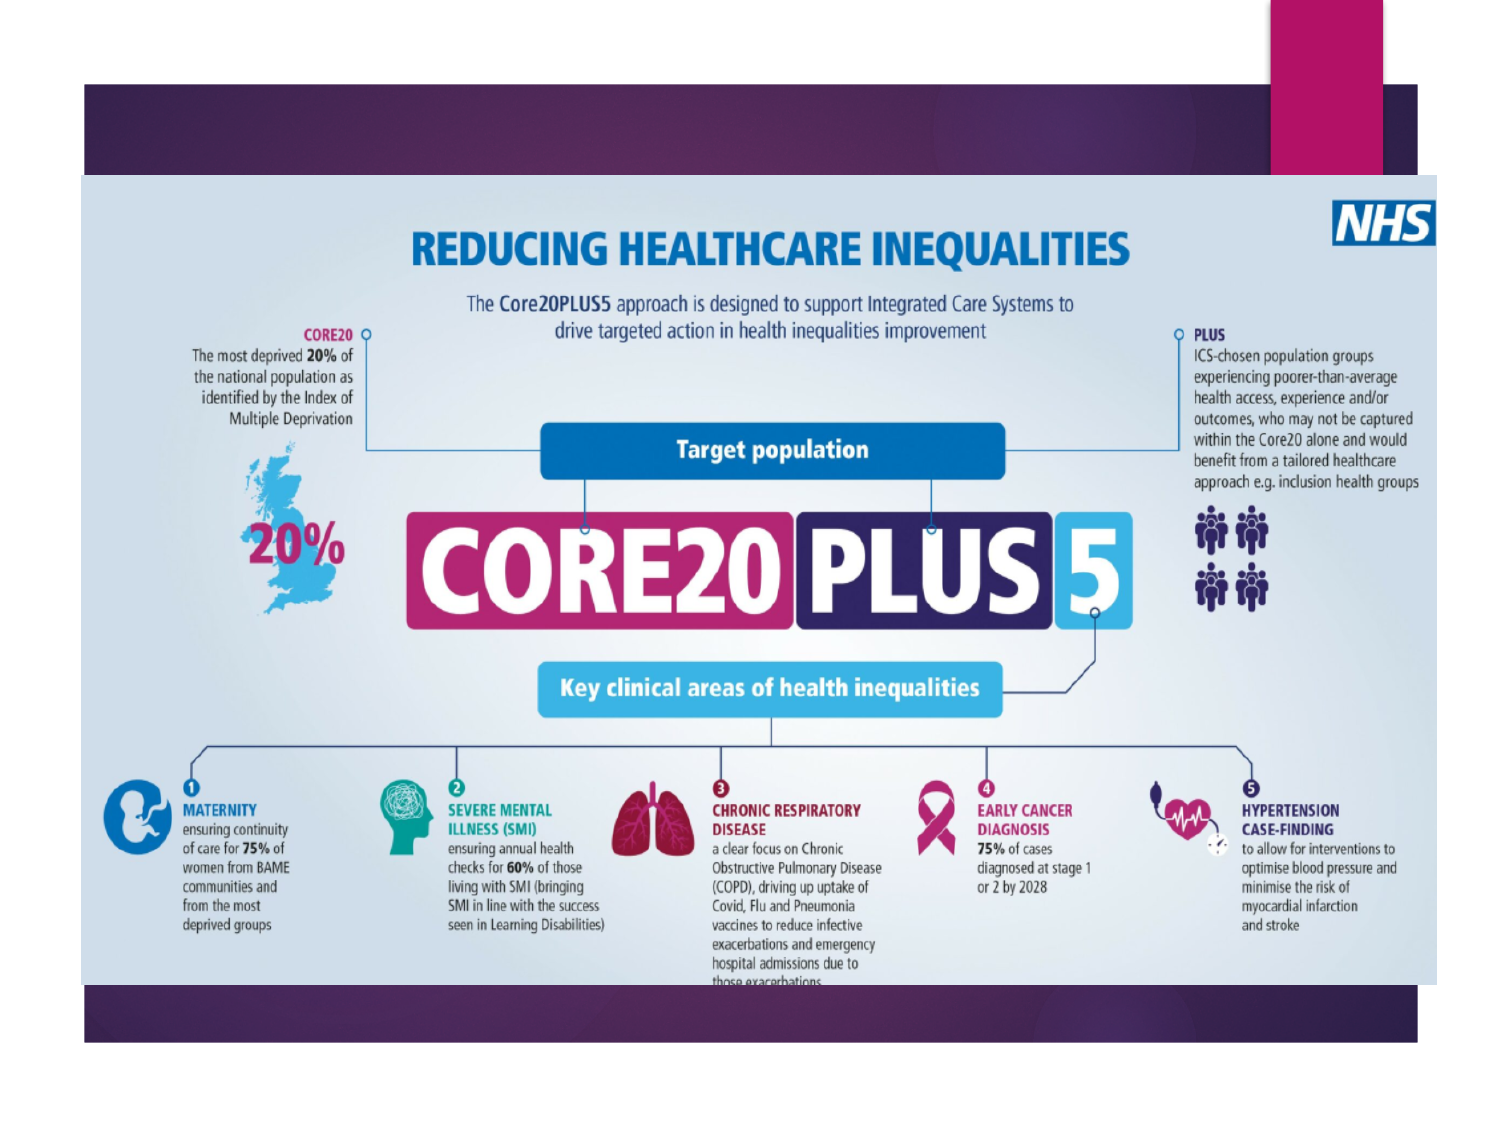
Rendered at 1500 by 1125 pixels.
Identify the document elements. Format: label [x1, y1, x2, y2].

picture [80, 175, 1438, 985]
